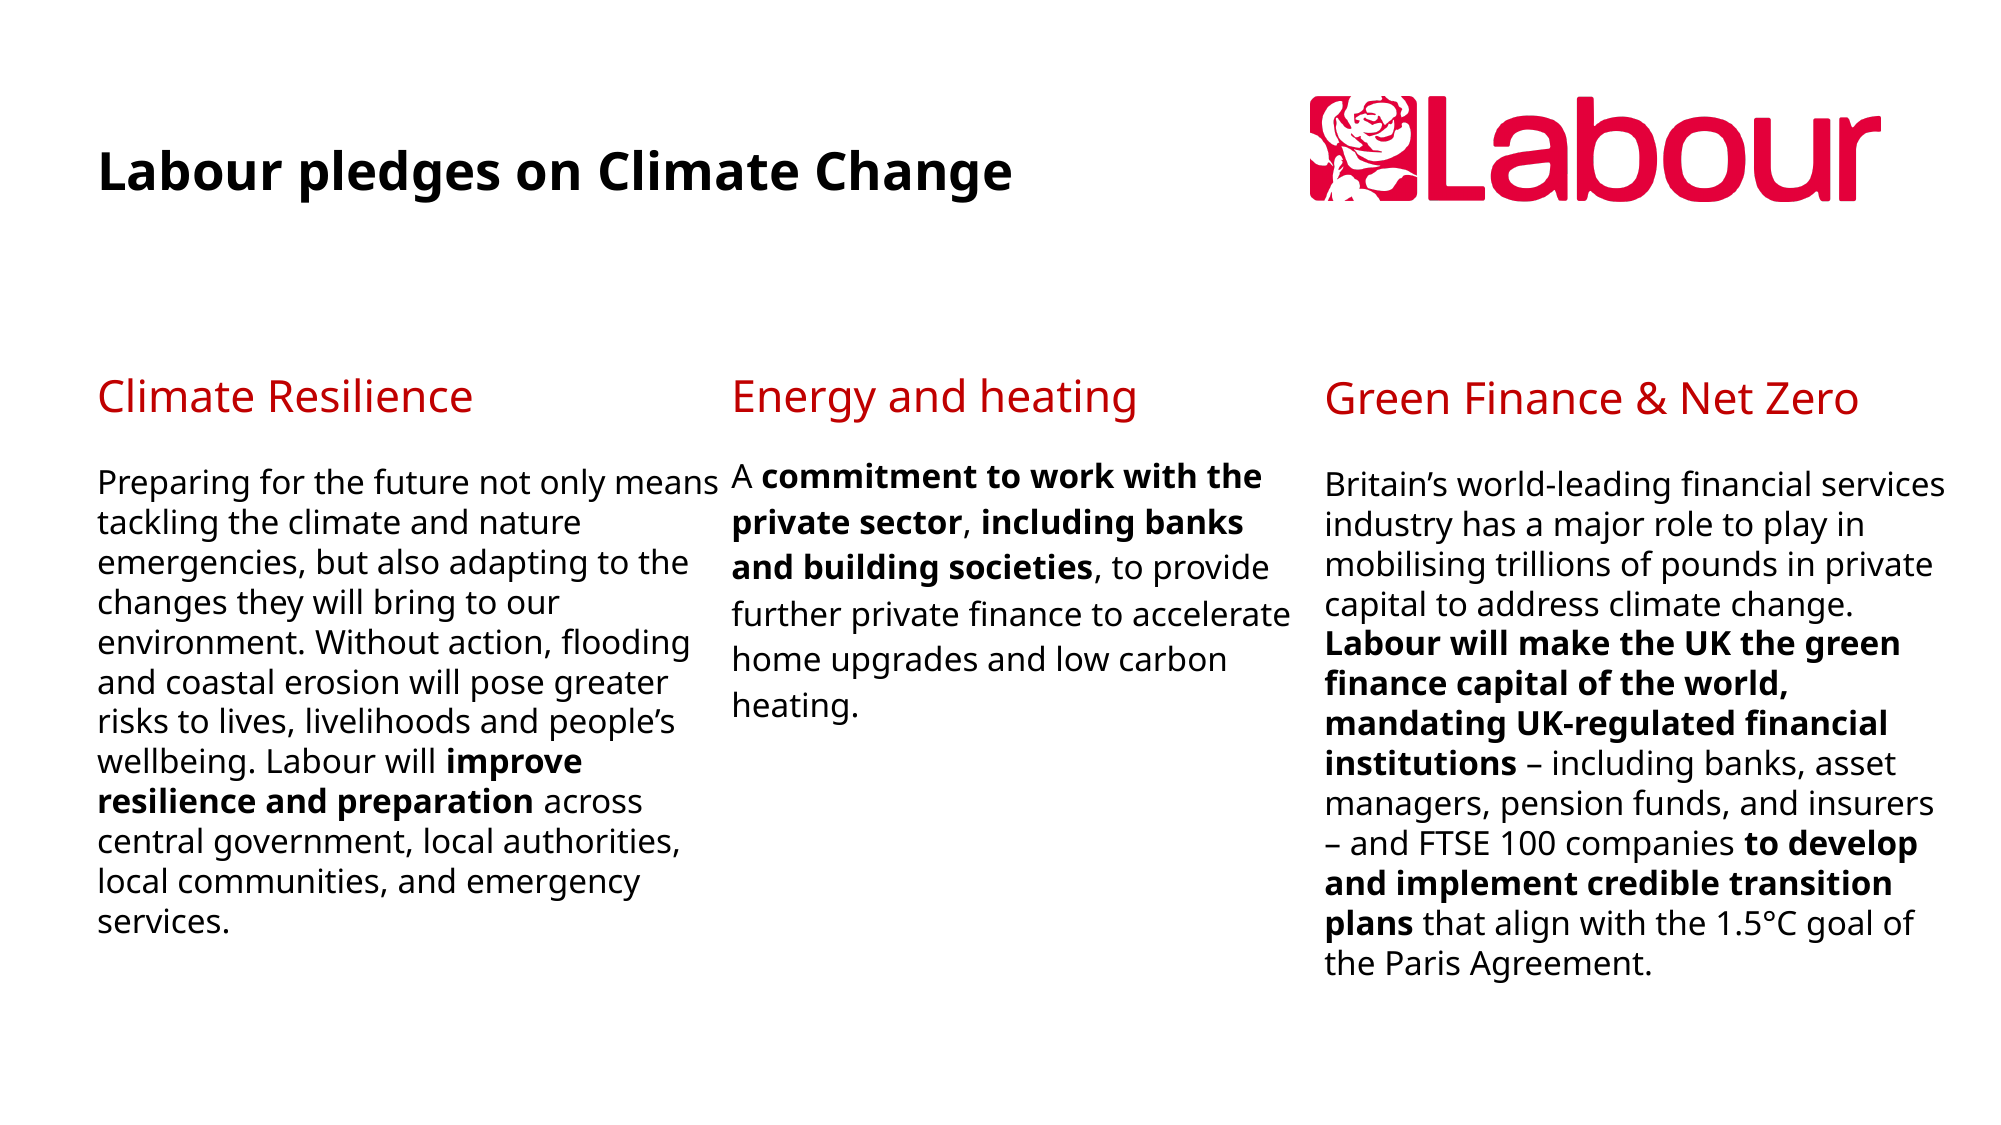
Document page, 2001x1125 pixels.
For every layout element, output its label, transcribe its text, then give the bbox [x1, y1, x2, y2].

text_box Labour pledges on Climate Change [97, 137, 1266, 202]
text_box Climate Resilience Preparing for the future not only means tackling the climate and nature emergencies, but also adapting to the changes they will bring to our environment. Without action, flooding and coastal erosion will pose greater risks to lives, livelihoods and people’s wellbeing. Labour will improve resilience and preparation across central government, local authorities, local communities, and emergency services. [97, 367, 722, 941]
picture [1309, 96, 1881, 202]
text_box Green Finance & Net Zero Britain’s world-leading financial services industry has a major role to play in mobilising trillions of pounds in private capital to address climate change. Labour will make the UK the green finance capital of the world, mandating UK-regulated financial institutions – including banks, asset managers, pension funds, and insurers – and FTSE 100 companies to develop and implement credible transition plans that align with the 1.5°C goal of the Paris Agreement. [1324, 369, 1949, 1022]
text_box Energy and heating A commitment to work with the private sector, including banks and building societies, to provide further private finance to accelerate home upgrades and low carbon heating. [731, 367, 1310, 725]
